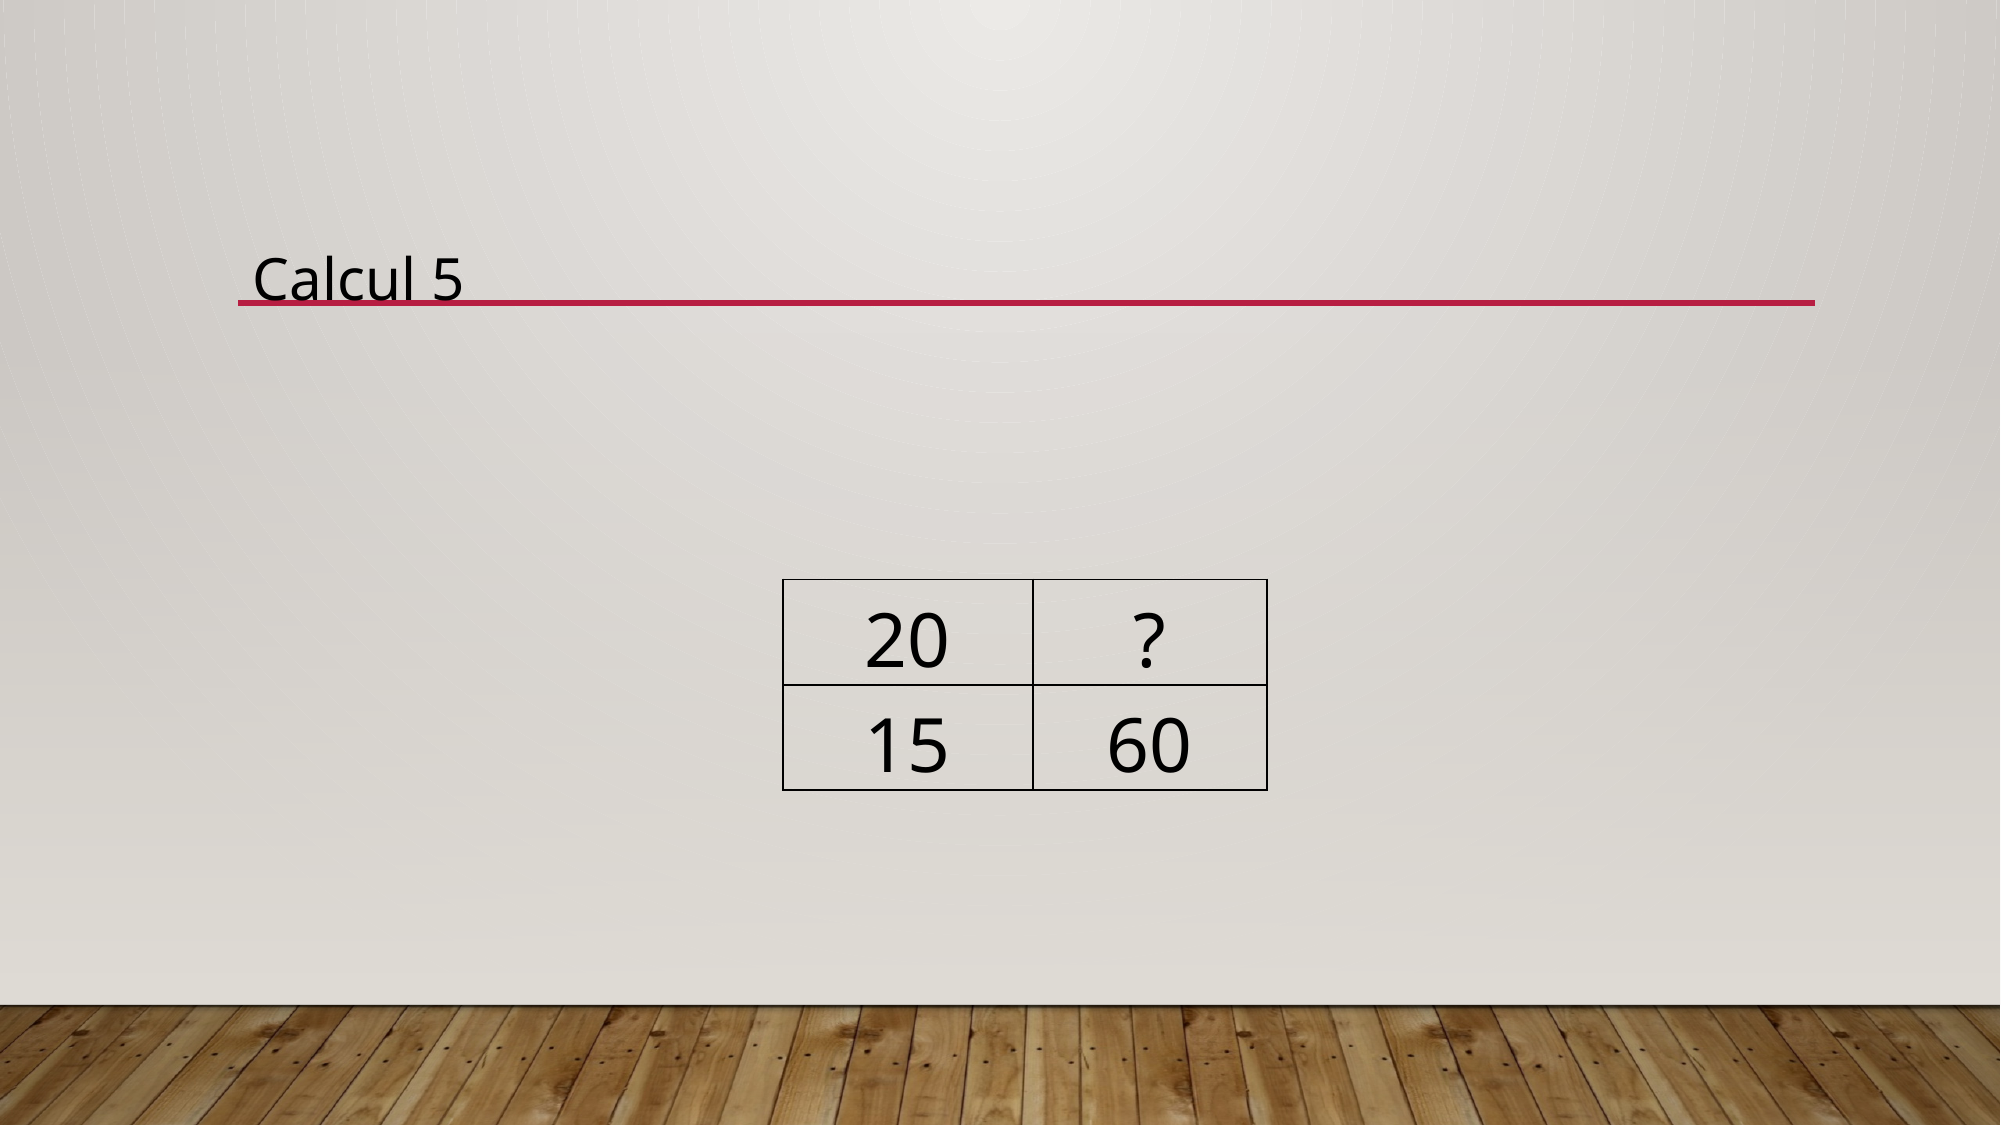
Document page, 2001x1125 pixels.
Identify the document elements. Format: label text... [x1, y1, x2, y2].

table_header 20 [784, 580, 1032, 684]
text_box Calcul 5 [238, 234, 602, 320]
table_cell 60 [1034, 686, 1266, 789]
table_cell 15 [784, 686, 1032, 789]
table_header ? [1034, 580, 1266, 684]
picture [0, 1005, 2000, 1125]
